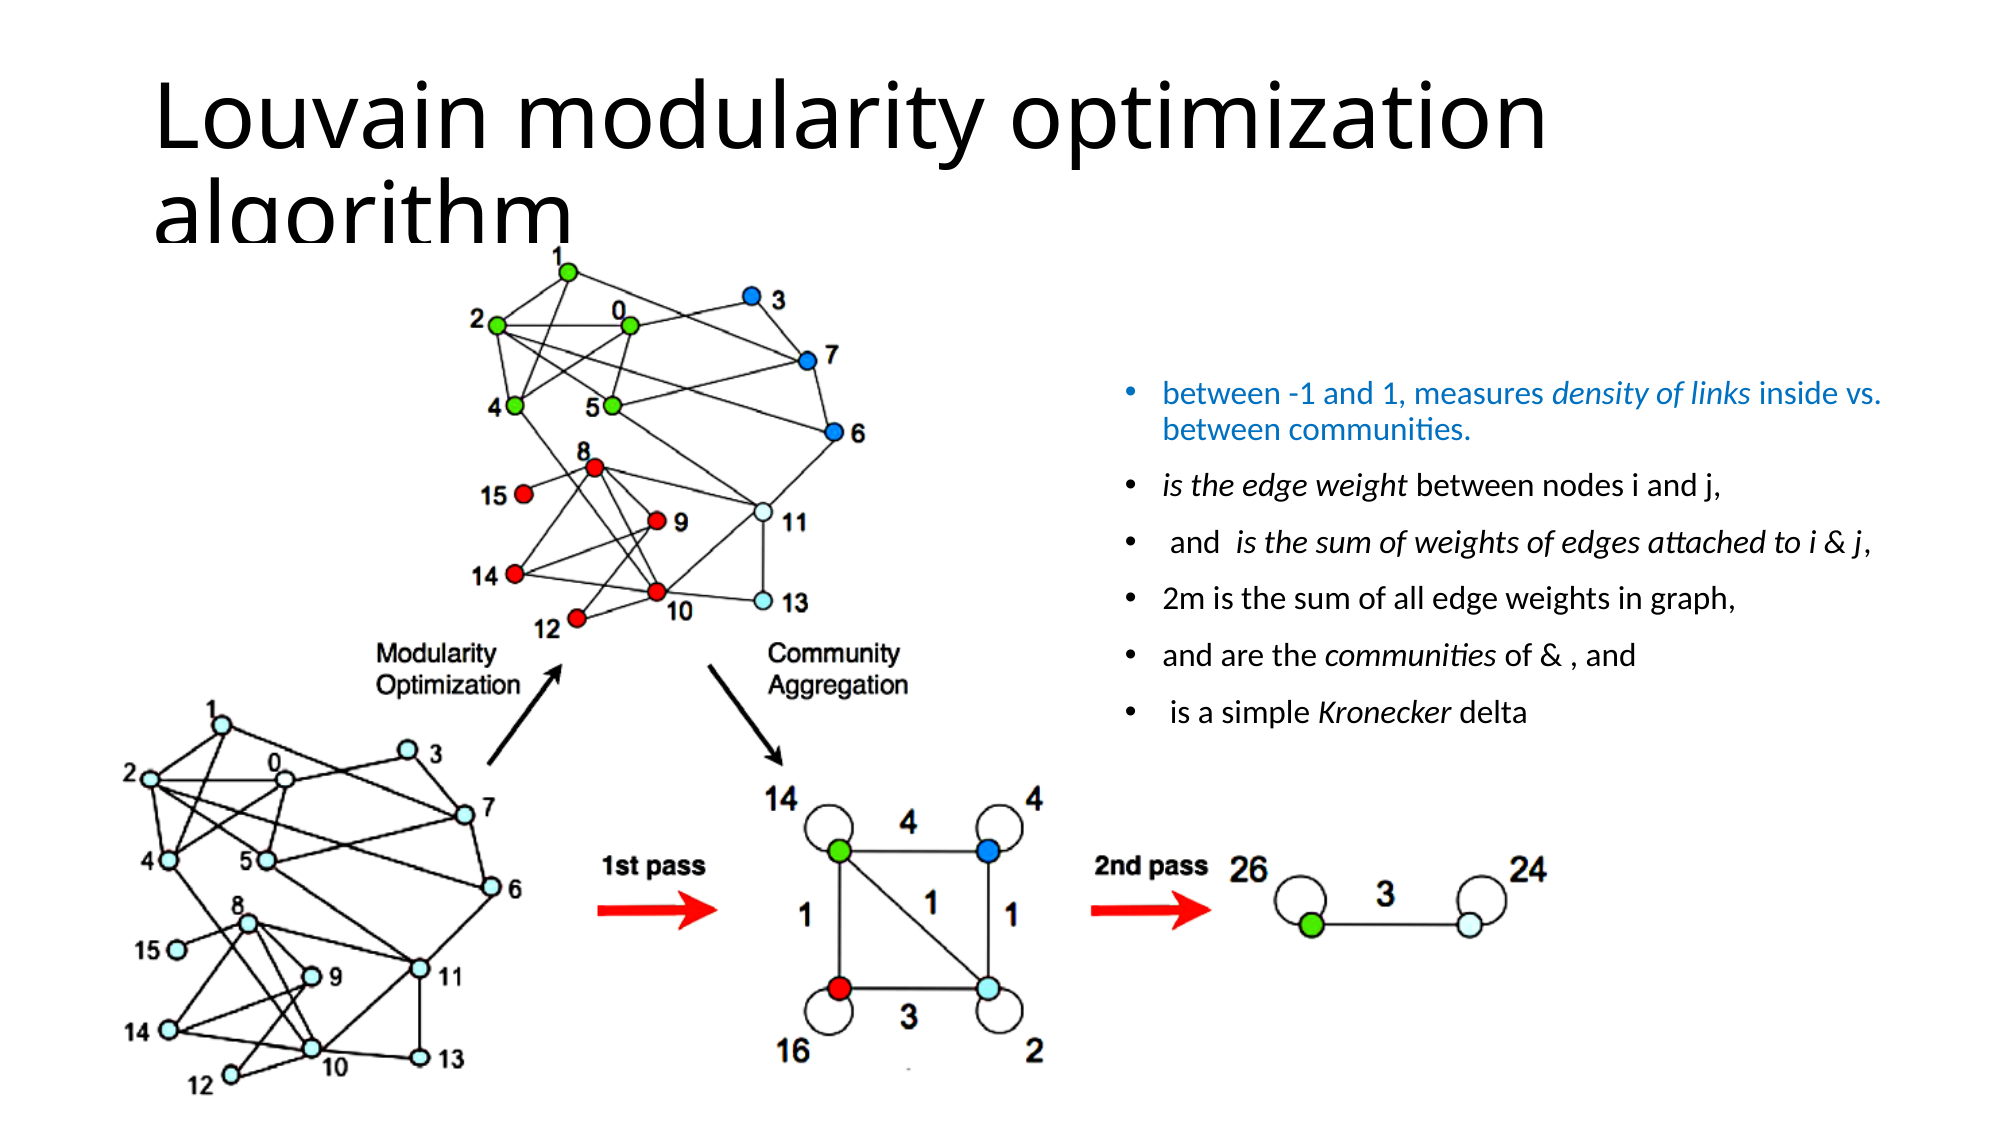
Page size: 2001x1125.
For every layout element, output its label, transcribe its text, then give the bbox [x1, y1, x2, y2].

title Louvain modularity optimization algorithm [137, 59, 1863, 278]
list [119, 243, 1551, 1097]
